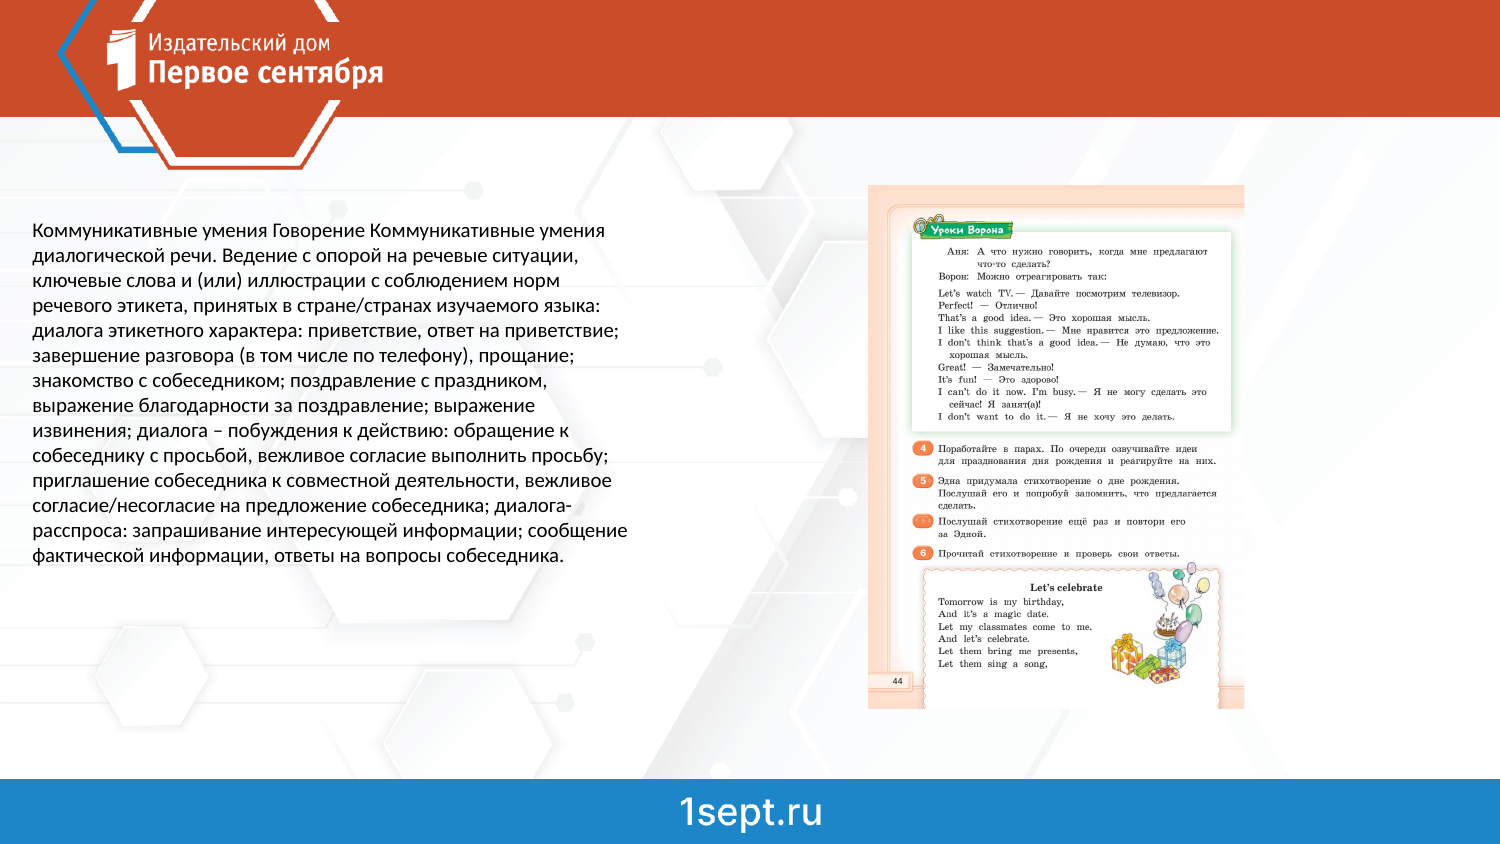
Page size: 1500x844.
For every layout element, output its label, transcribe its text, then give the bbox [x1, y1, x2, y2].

picture [0, 0, 1500, 844]
text_box Коммуникативные умения Говорение Коммуникативные умения диалогической речи. Ведение с опорой на речевые ситуации, ключевые слова и (или) иллюстрации с соблюдением норм речевого этикета, принятых в стране/странах изучаемого языка: диалога этикетного характера: приветствие, ответ на приветствие; завершение разговора (в том числе по телефону), прощание; знакомство с собеседником; поздравление с праздником, выражение благодарности за поздравление; выражение извинения; диалога – побуждения к действию: обращение к собеседнику с просьбой, вежливое согласие выполнить просьбу; приглашение собеседника к совместной деятельности, вежливое согласие/несогласие на предложение собеседника; диалога-расспроса: запрашивание интересующей информации; сообщение фактической информации, ответы на вопросы собеседника. [17, 209, 650, 574]
